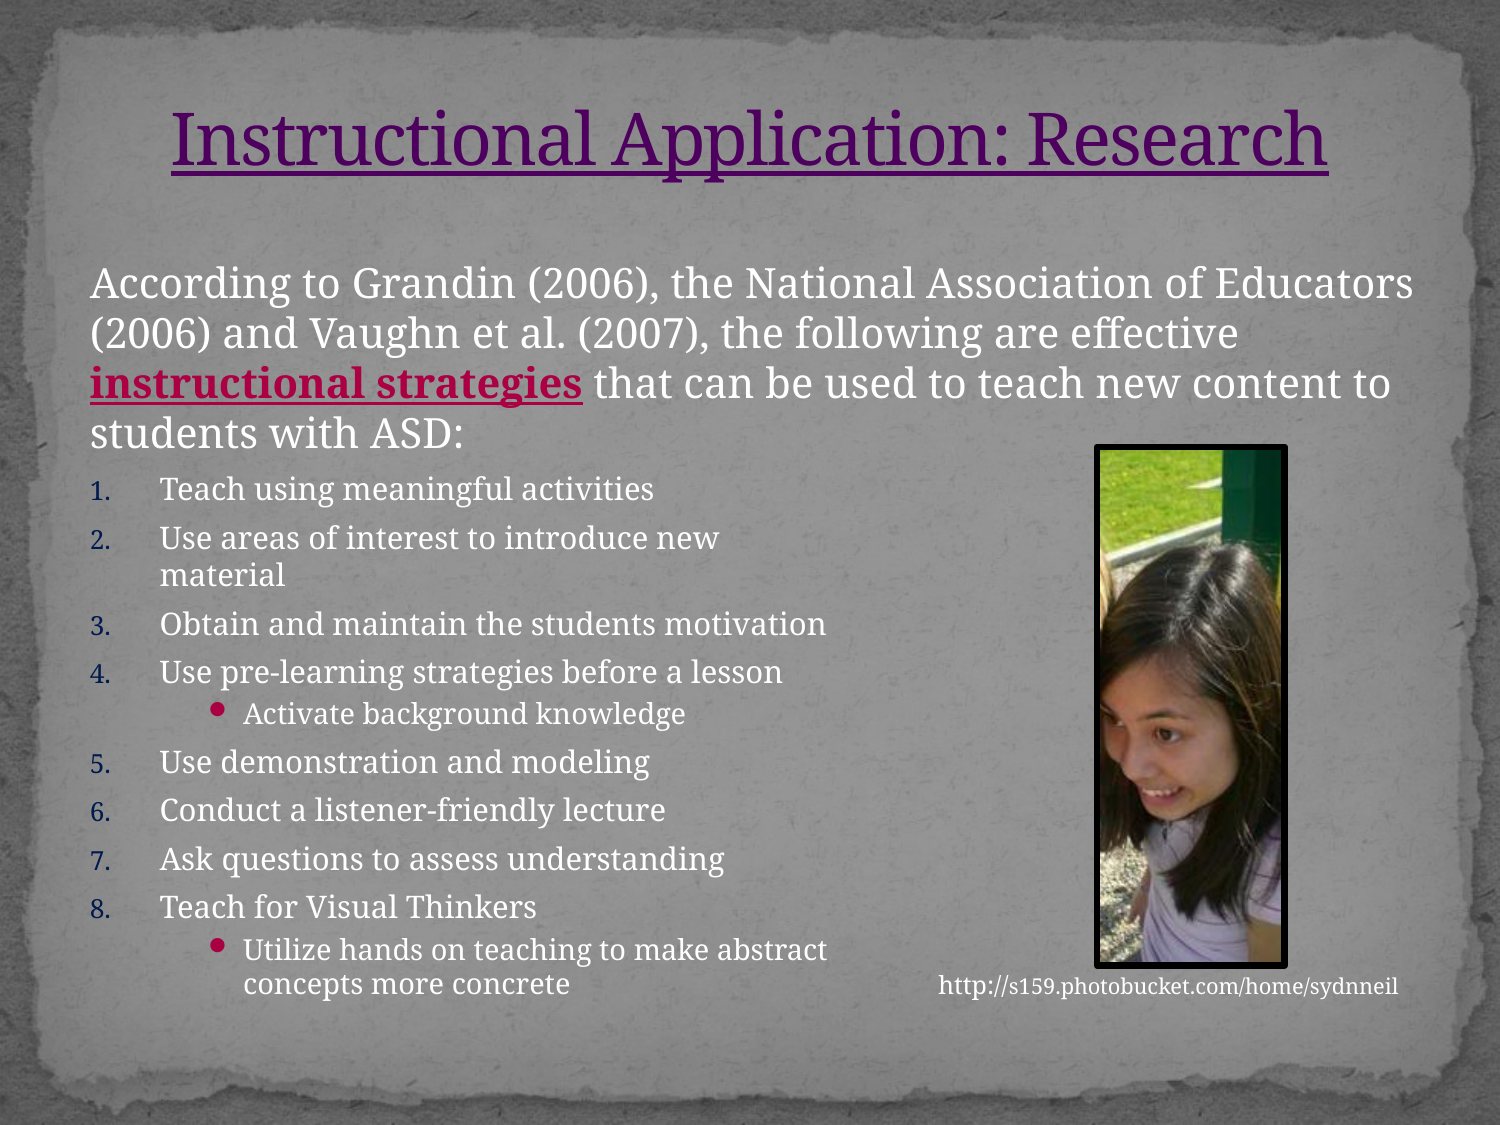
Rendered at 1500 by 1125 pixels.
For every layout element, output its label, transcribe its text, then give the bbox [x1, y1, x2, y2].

text_box According to Grandin (2006), the National Association of Educators (2006) and Vaughn et al. (2007), the following are effective instructional strategies that can be used to teach new content to students with ASD: [74, 249, 1438, 465]
list Teach using meaningful activities Use areas of interest to introduce new material Obtain and maintain the students motivation Use pre-learning strategies before a lesson Activate background knowledge Use demonstration and modeling Conduct a listener-friendly lecture Ask questions to assess understanding Teach for Visual Thinkers Utilize hands on teaching to make abstract concepts more concrete [75, 465, 850, 1038]
text_box http://s159.photobucket.com/home/sydnneil [774, 962, 1500, 1008]
title Instructional Application: Research [74, 24, 1425, 188]
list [1101, 451, 1281, 961]
